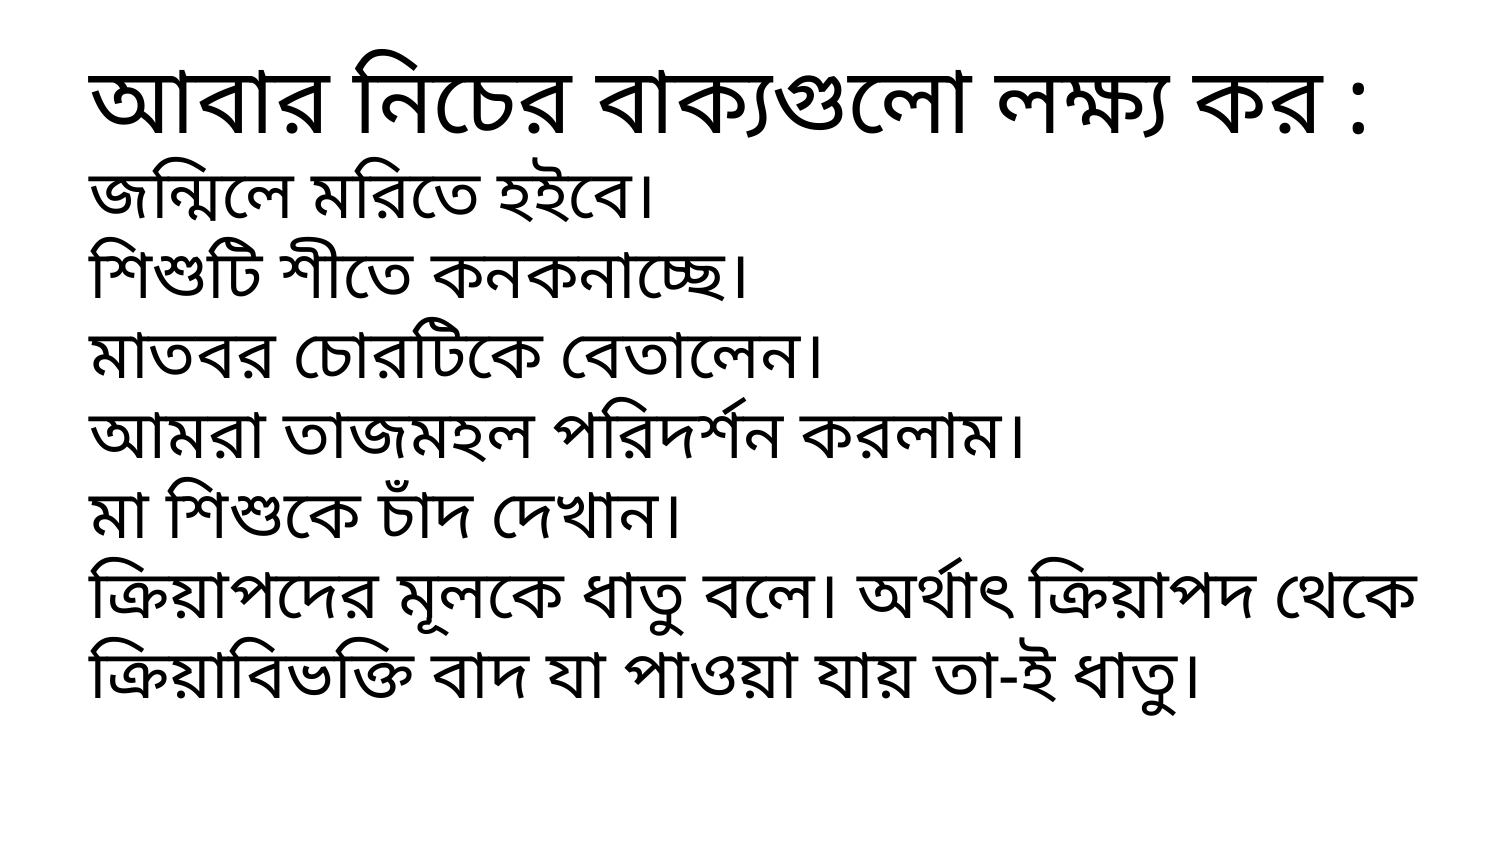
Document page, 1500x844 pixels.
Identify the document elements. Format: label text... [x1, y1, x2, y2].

text_box আবার নিচের বাক্যগুলো লক্ষ্য কর : জন্মিলে মরিতে হইবে। শিশুটি শীতে কনকনাচ্ছে। মাতবর চোরটিকে বেতালেন। আমরা তাজমহল পরিদর্শন করলাম। মা শিশুকে চাঁদ দেখান। ক্রিয়াপদের মূলকে ধাতু বলে। অর্থাৎ ক্রিয়াপদ থেকে ক্রিয়াবিভক্তি বাদ যা পাওয়া যায় তা-ই ধাতু। [74, 34, 1438, 719]
